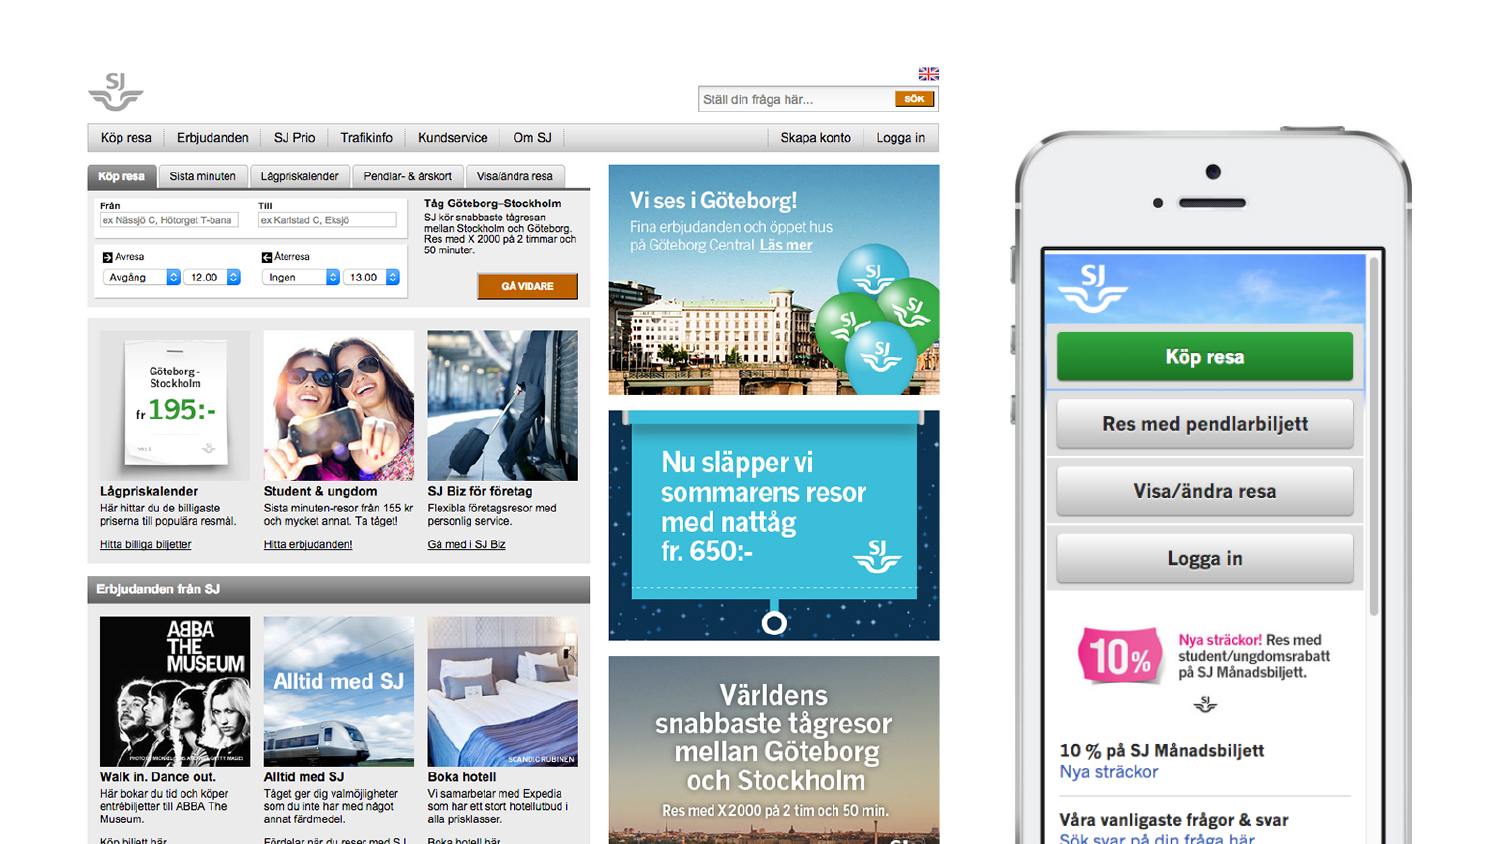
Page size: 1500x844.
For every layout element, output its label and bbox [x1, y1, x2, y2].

picture [0, 50, 1412, 844]
